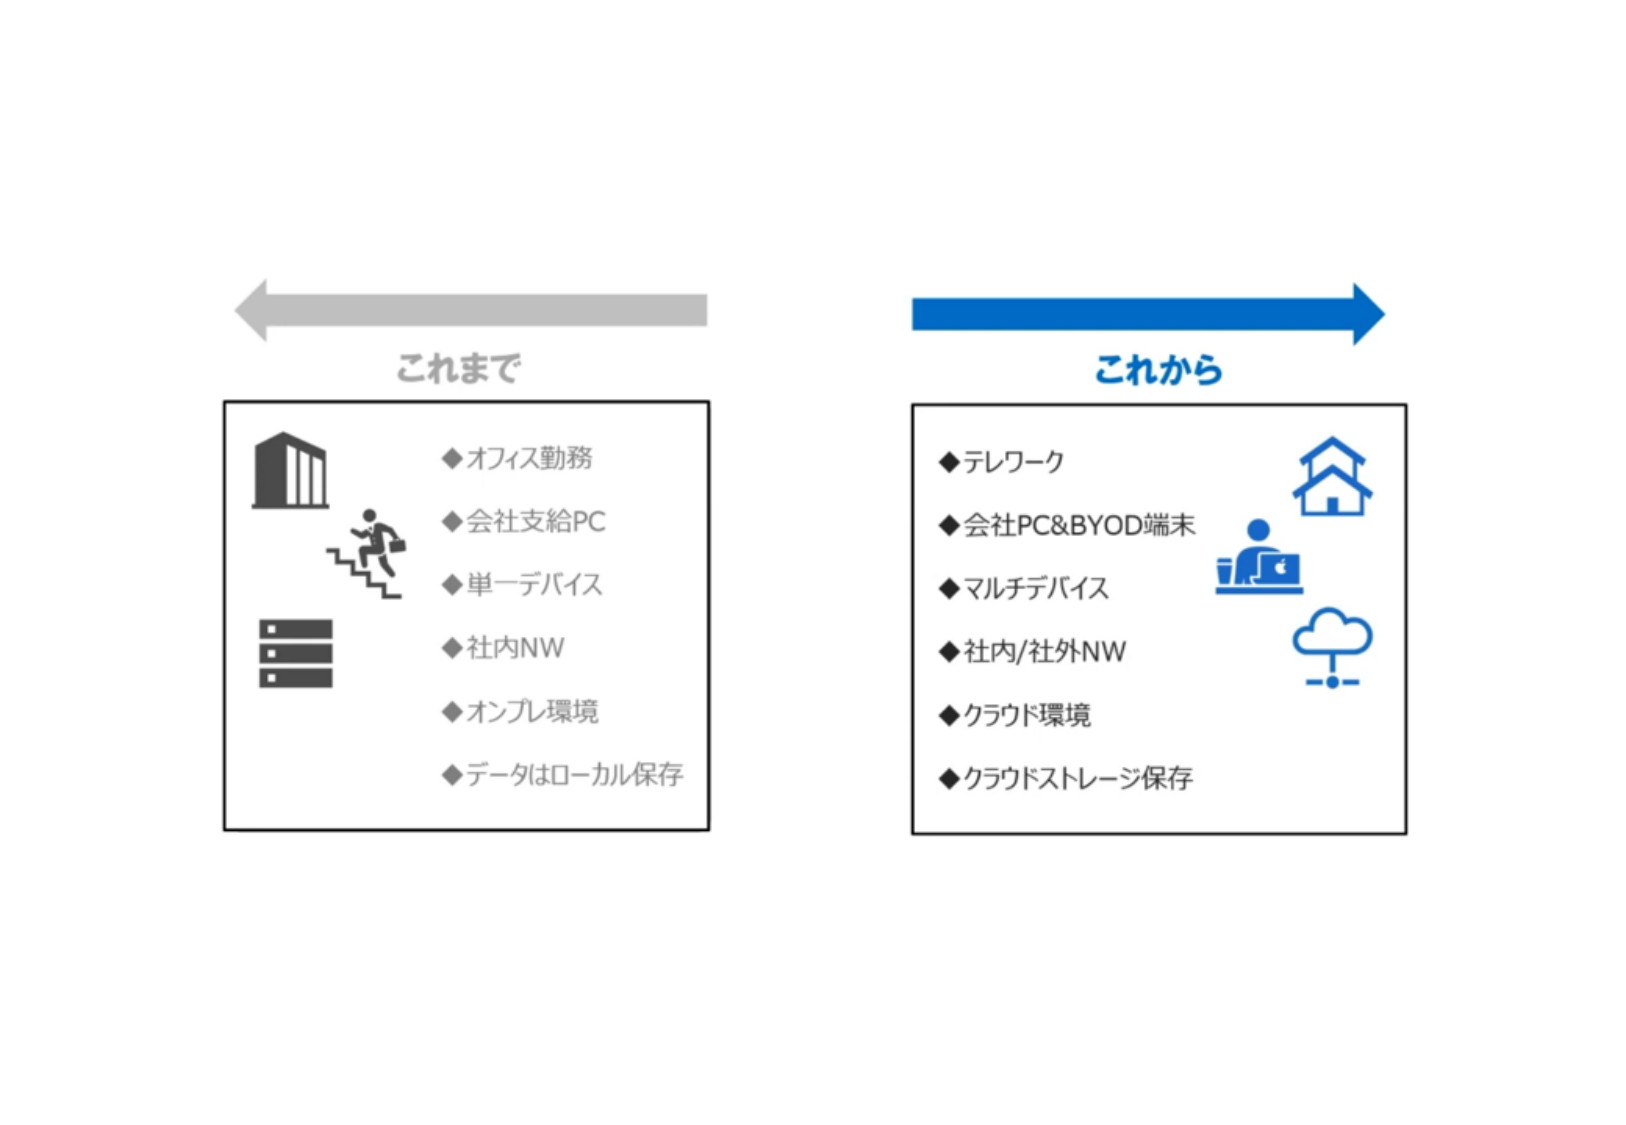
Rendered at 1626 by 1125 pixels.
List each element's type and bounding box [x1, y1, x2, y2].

picture [169, 259, 1456, 866]
